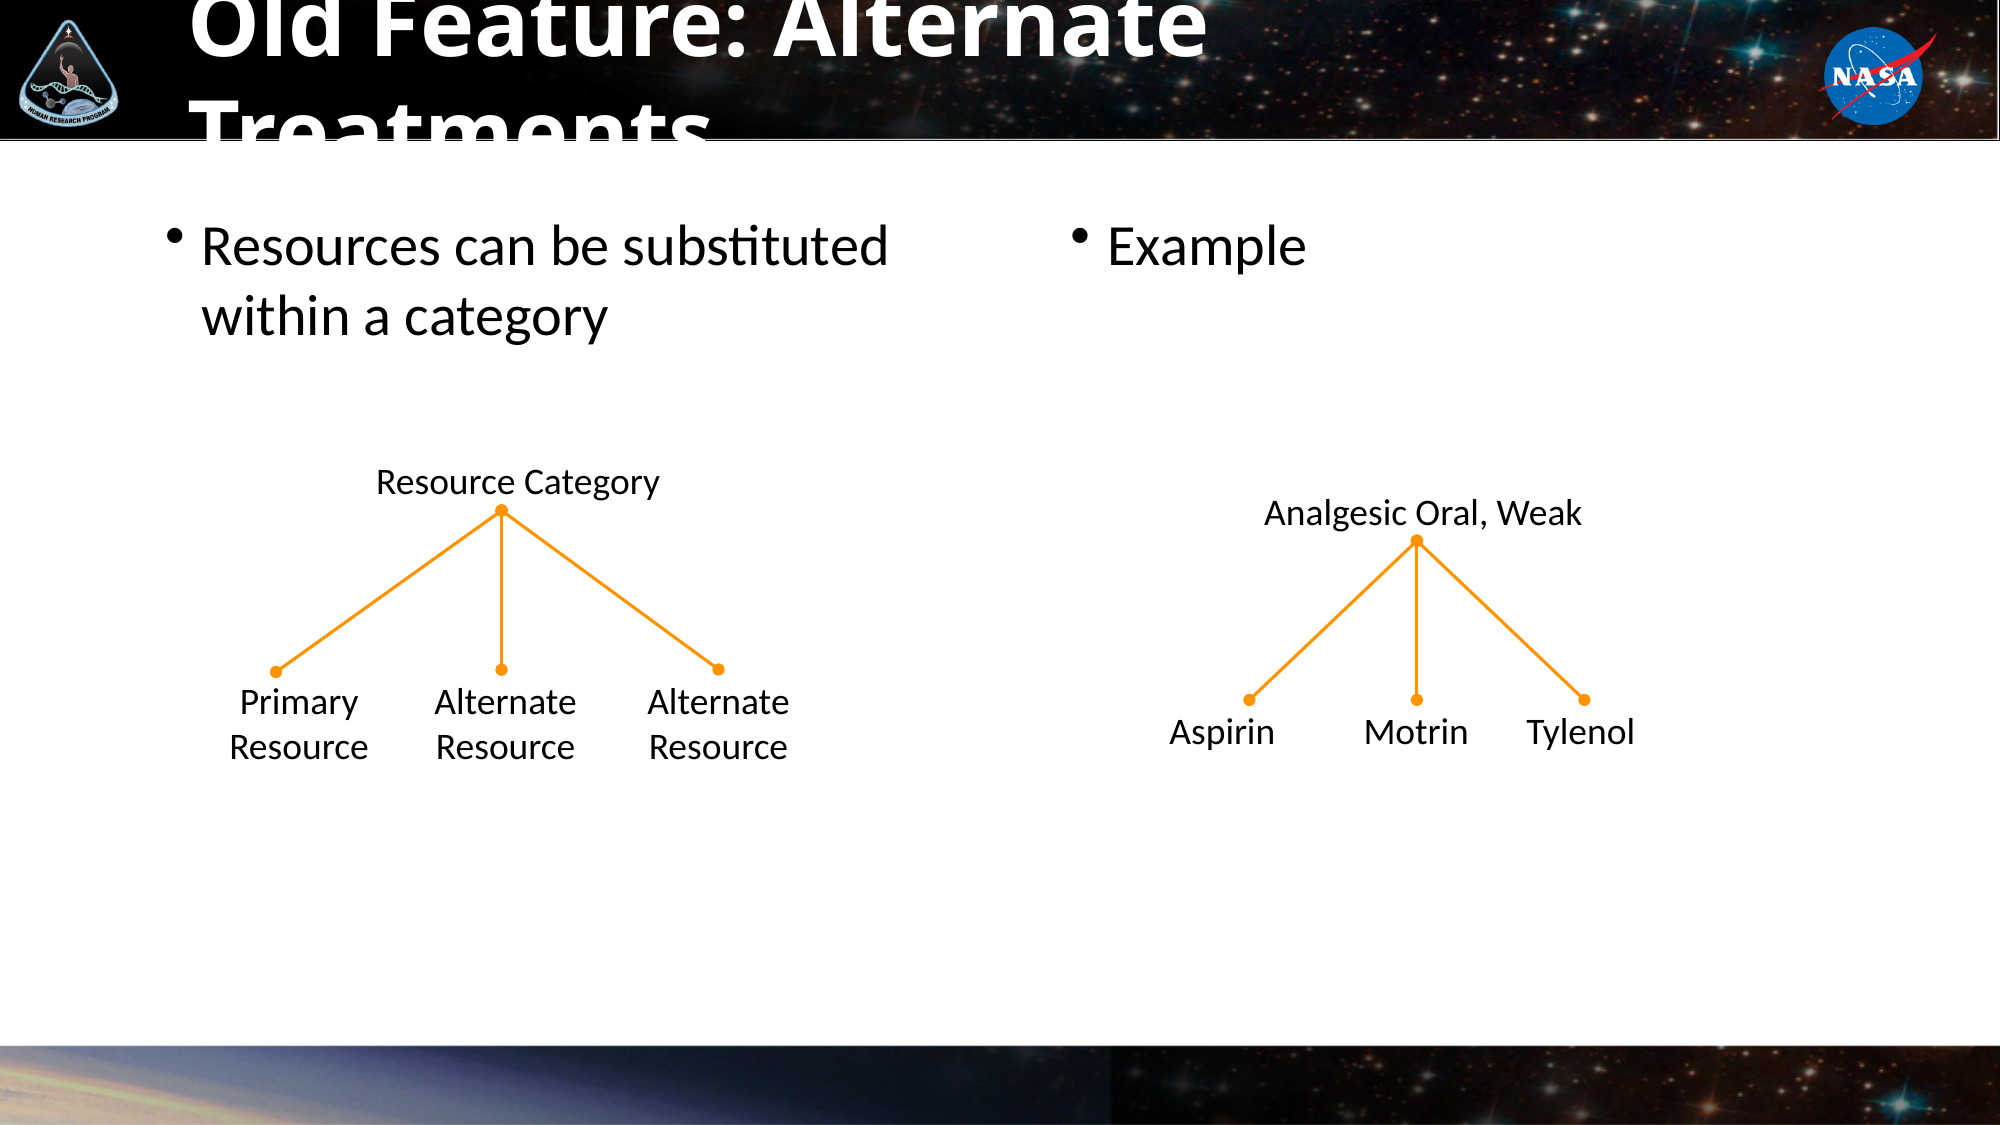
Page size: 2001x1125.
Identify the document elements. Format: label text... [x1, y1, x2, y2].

list Example [1055, 199, 1851, 1001]
picture [0, 1043, 2000, 1125]
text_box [1249, 540, 1415, 701]
picture [0, 0, 1999, 140]
title Old Feature: Alternate Treatments [171, 24, 1751, 126]
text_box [1416, 540, 1585, 701]
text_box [501, 510, 719, 670]
list Resources can be substituted within a category [149, 199, 984, 1001]
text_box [275, 510, 498, 673]
